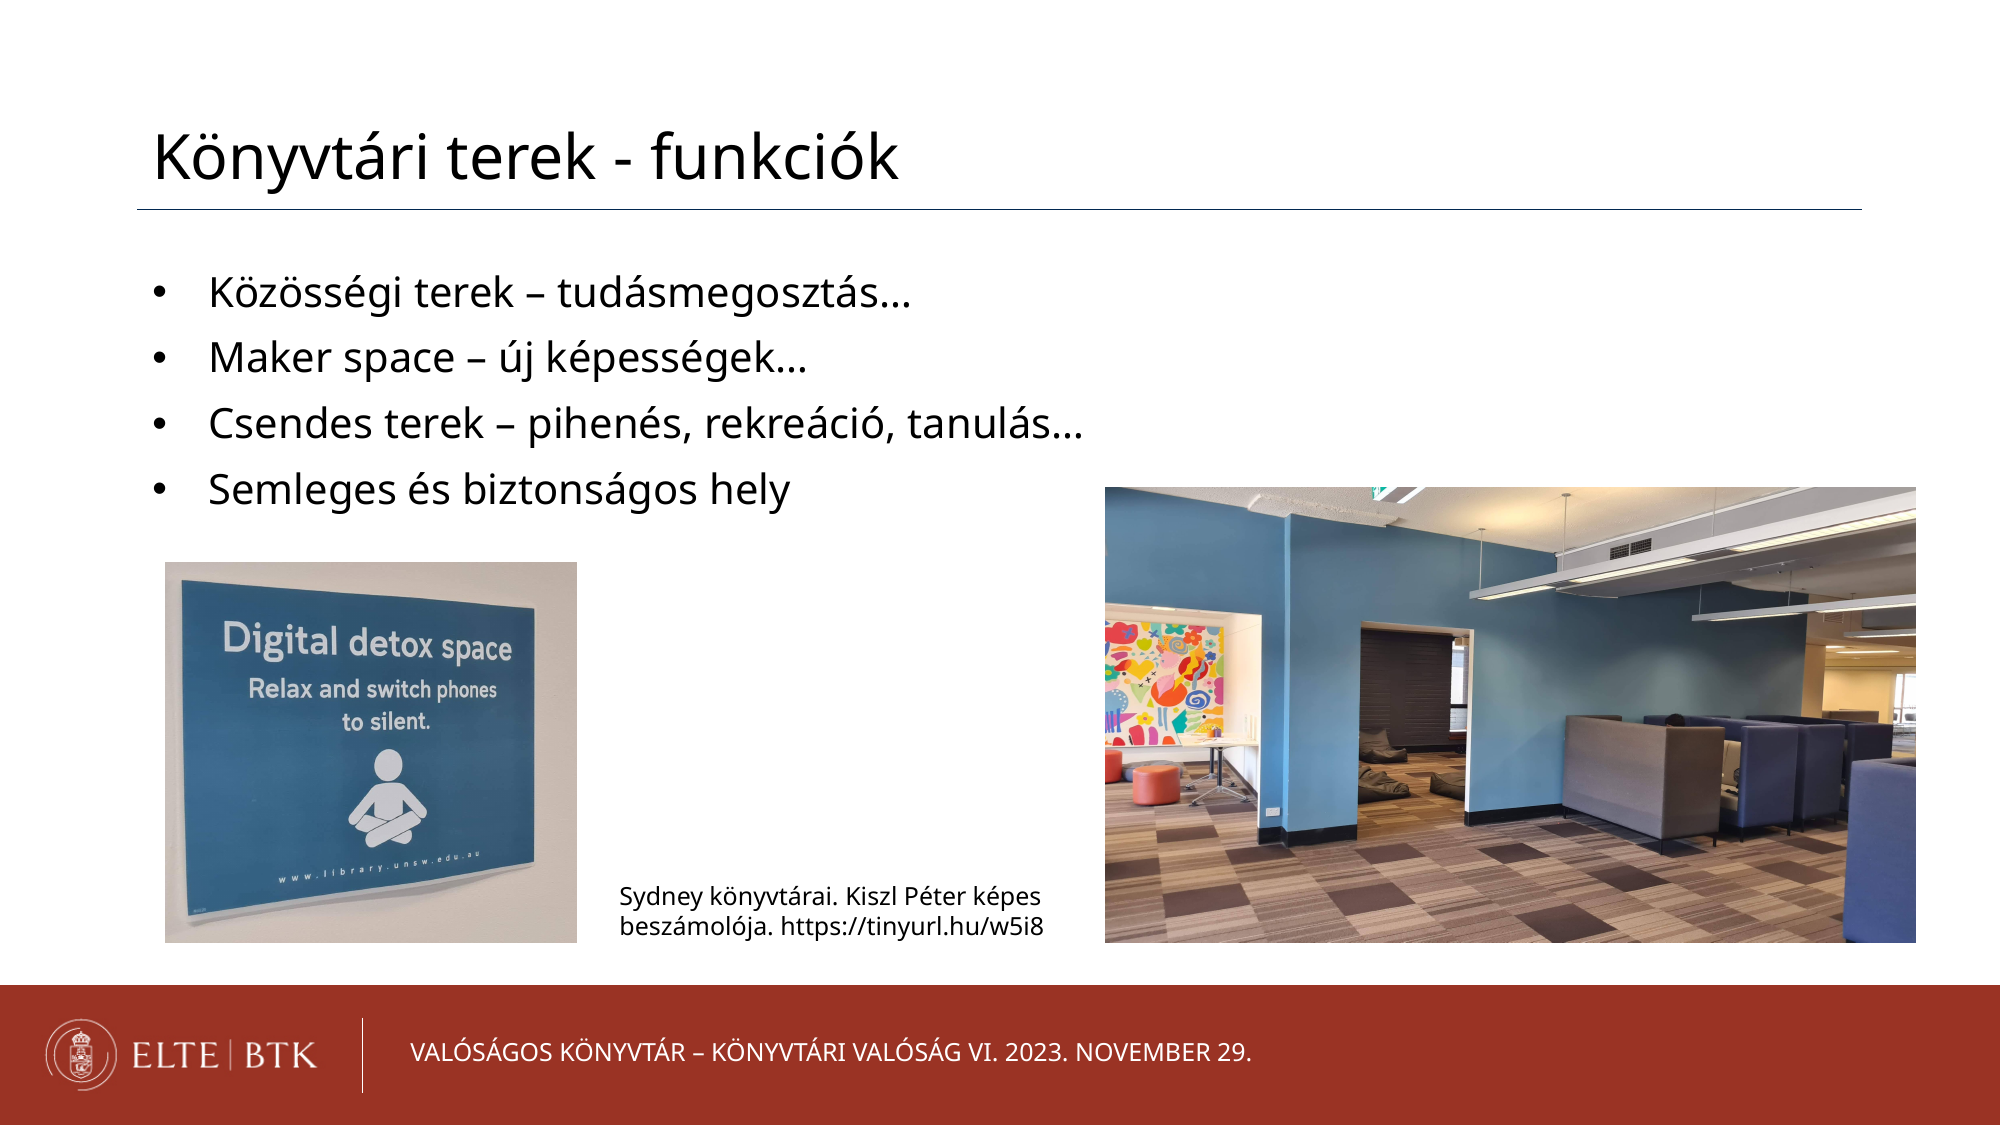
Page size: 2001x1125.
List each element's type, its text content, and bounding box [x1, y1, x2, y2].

picture [165, 562, 577, 943]
text_box Sydney könyvtárai. Kiszl Péter képes beszámolója. https://tinyurl.hu/w5i8 [604, 872, 1064, 948]
list Közösségi terek – tudásmegosztás… Maker space – új képességek… Csendes terek – pihenés, rekreáció, tanulás… Semleges és biztonságos hely [137, 263, 1863, 941]
picture [0, 985, 2000, 1125]
list Könyvtári terek - funkciók [137, 118, 1863, 206]
picture [1105, 486, 1916, 943]
list Valóságos könyvtár – könyvtári valóság VI. 2023. november 29. [395, 1032, 1706, 1088]
